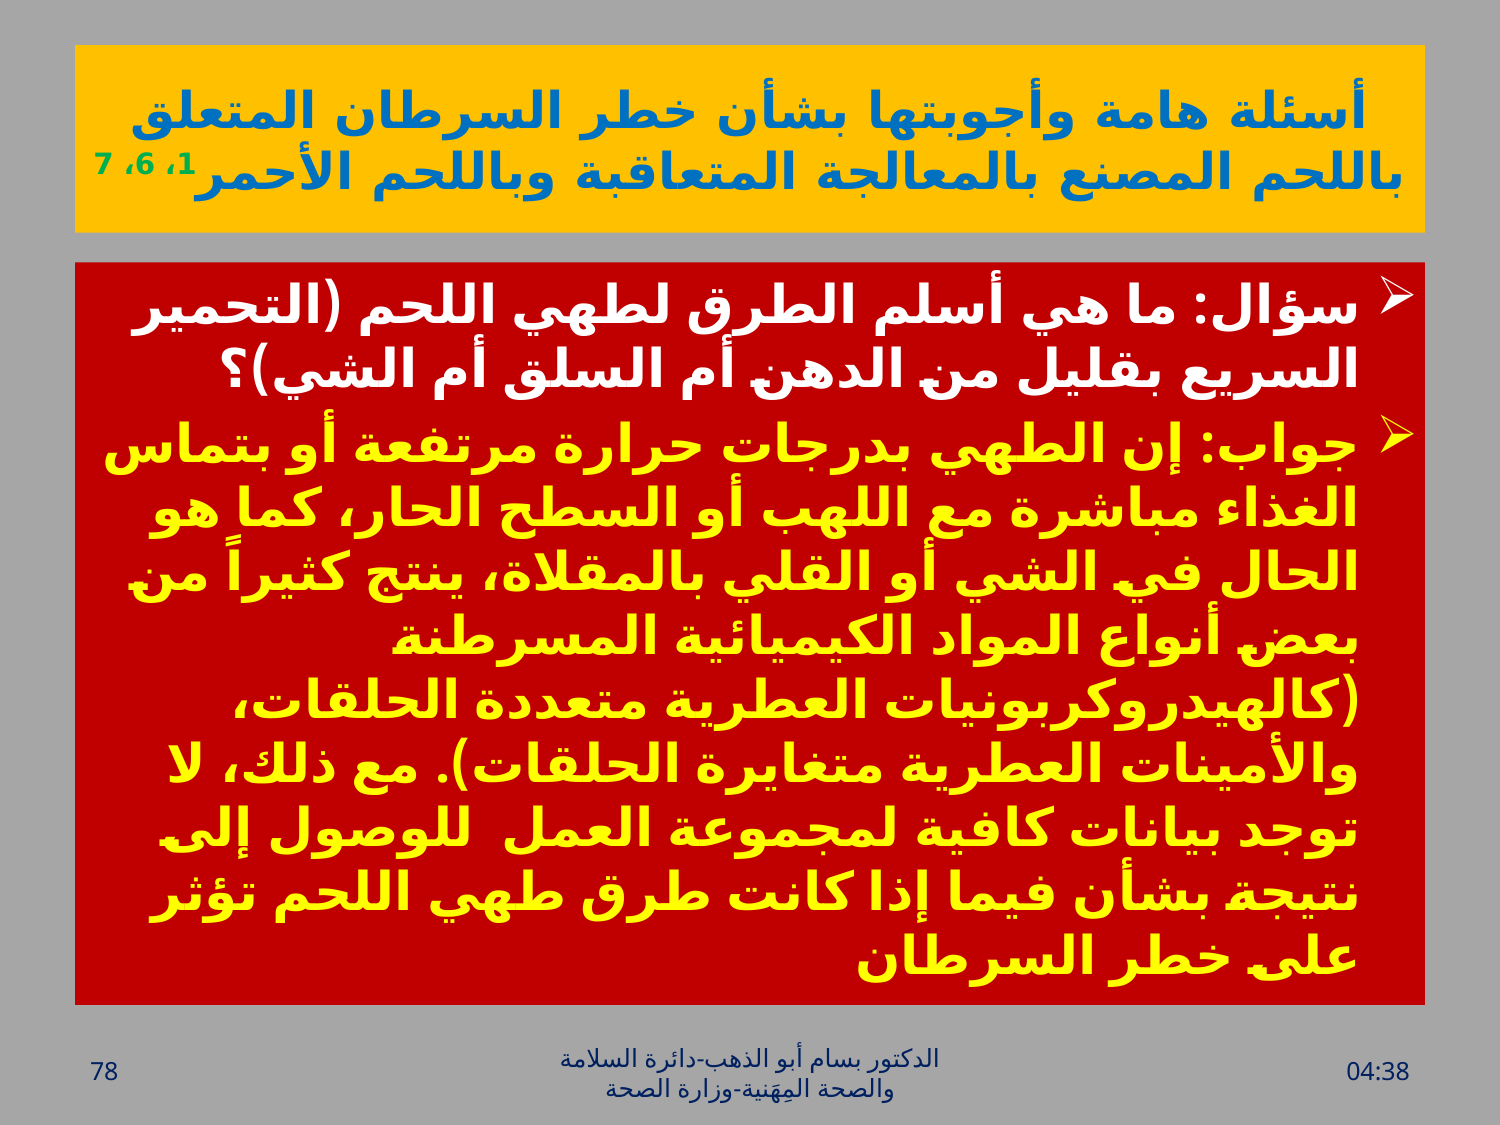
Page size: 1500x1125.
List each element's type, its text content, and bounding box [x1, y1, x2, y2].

slide_number الأحد، 17 نيسان، 2016 [1074, 1042, 1425, 1103]
title أسئلة هامة وأجوبتها بشأن خطر السرطان المتعلق باللحم المصنع بالمعالجة المتعاقبة وباللحم الأحمر1، 6، 7 [75, 45, 1425, 233]
slide_number 78 [75, 1042, 425, 1103]
list سؤال: ما هي أسلم الطرق لطهي اللحم (التحمير السريع بقليل من الدهن أم السلق أم الشي)؟ جواب: إن الطهي بدرجات حرارة مرتفعة أو بتماس الغذاء مباشرة مع اللهب أو السطح الحار، كما هو الحال في الشي أو القلي بالمقلاة، ينتج كثيراً من بعض أنواع المواد الكيميائية المسرطنة (كالهيدروكربونيات العطرية متعددة الحلقات، والأمينات العطرية متغايرة الحلقات). مع ذلك، لا توجد بيانات كافية لمجموعة العمل للوصول إلى نتيجة بشأن فيما إذا كانت طرق طهي اللحم تؤثر على خطر السرطان [75, 262, 1425, 1005]
footer الدكتور بسام أبو الذهب-دائرة السلامة والصحة المِهَنية-وزارة الصحة [512, 1042, 988, 1103]
